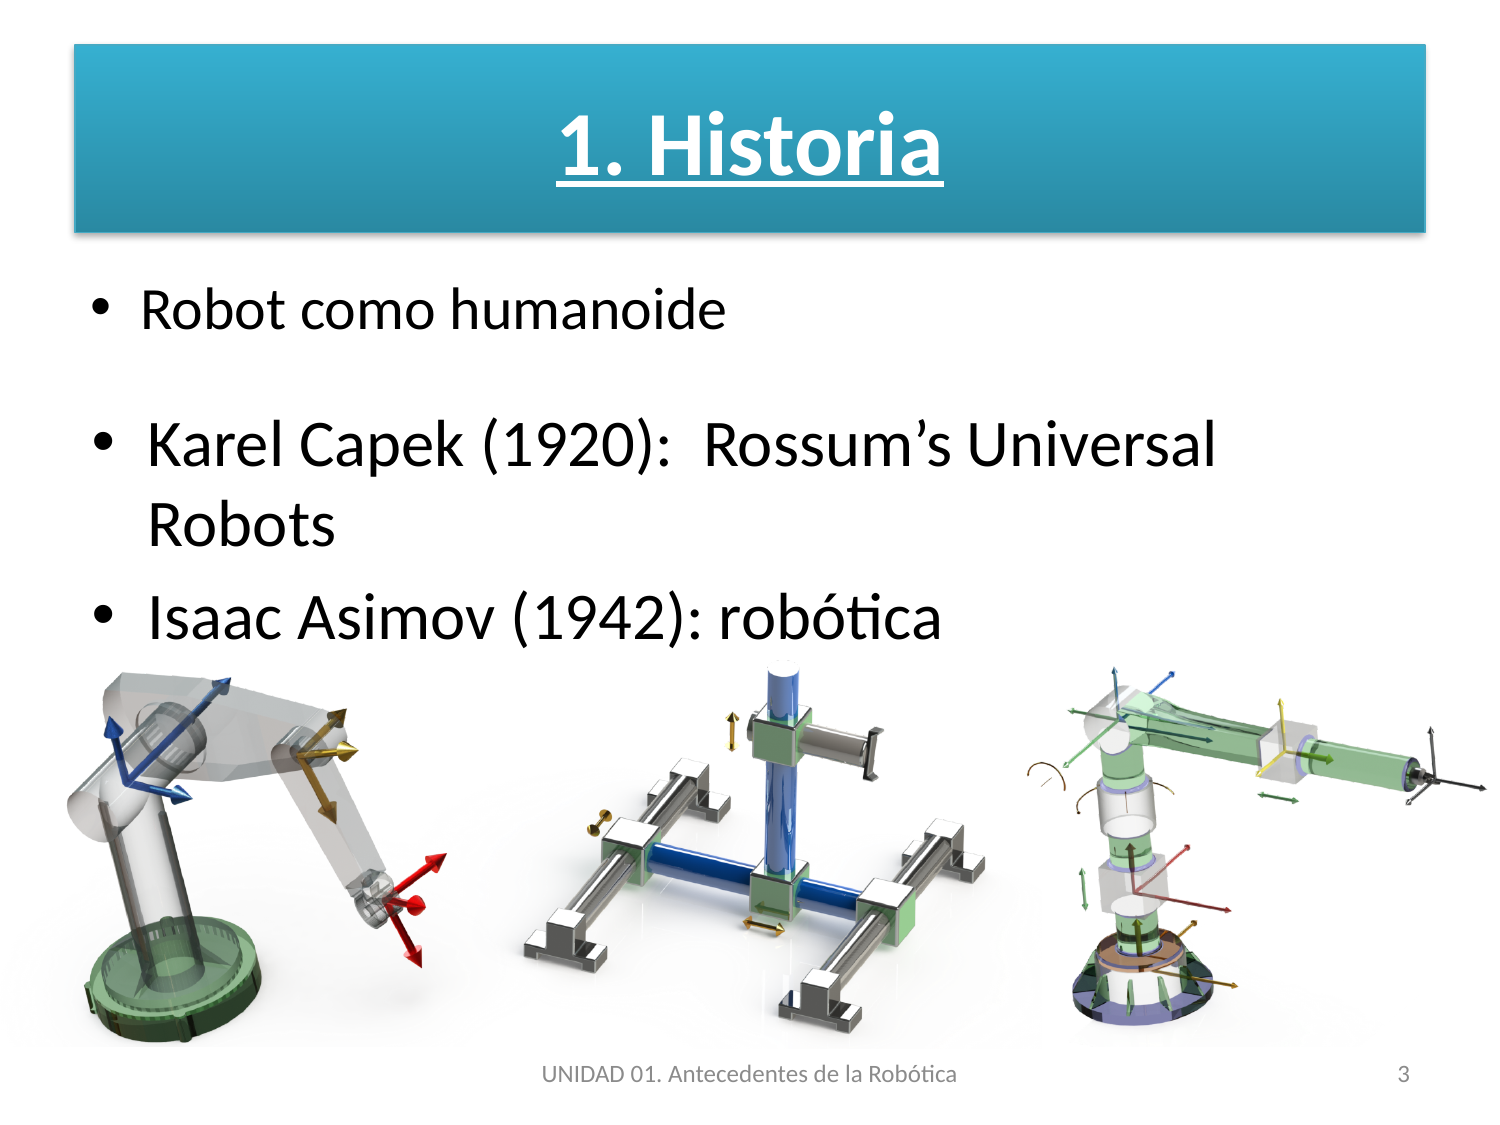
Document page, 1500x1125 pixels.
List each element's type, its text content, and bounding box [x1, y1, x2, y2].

list Robot como humanoide [75, 262, 1425, 350]
title 1. Historia [74, 44, 1426, 233]
picture [0, 630, 1500, 1049]
text_box Karel Capek (1920): Rossum’s Universal Robots Isaac Asimov (1942): robótica [76, 392, 1427, 657]
slide_number 3 [1074, 1055, 1425, 1103]
footer UNIDAD 01. Antecedentes de la Robótica [512, 1057, 988, 1103]
